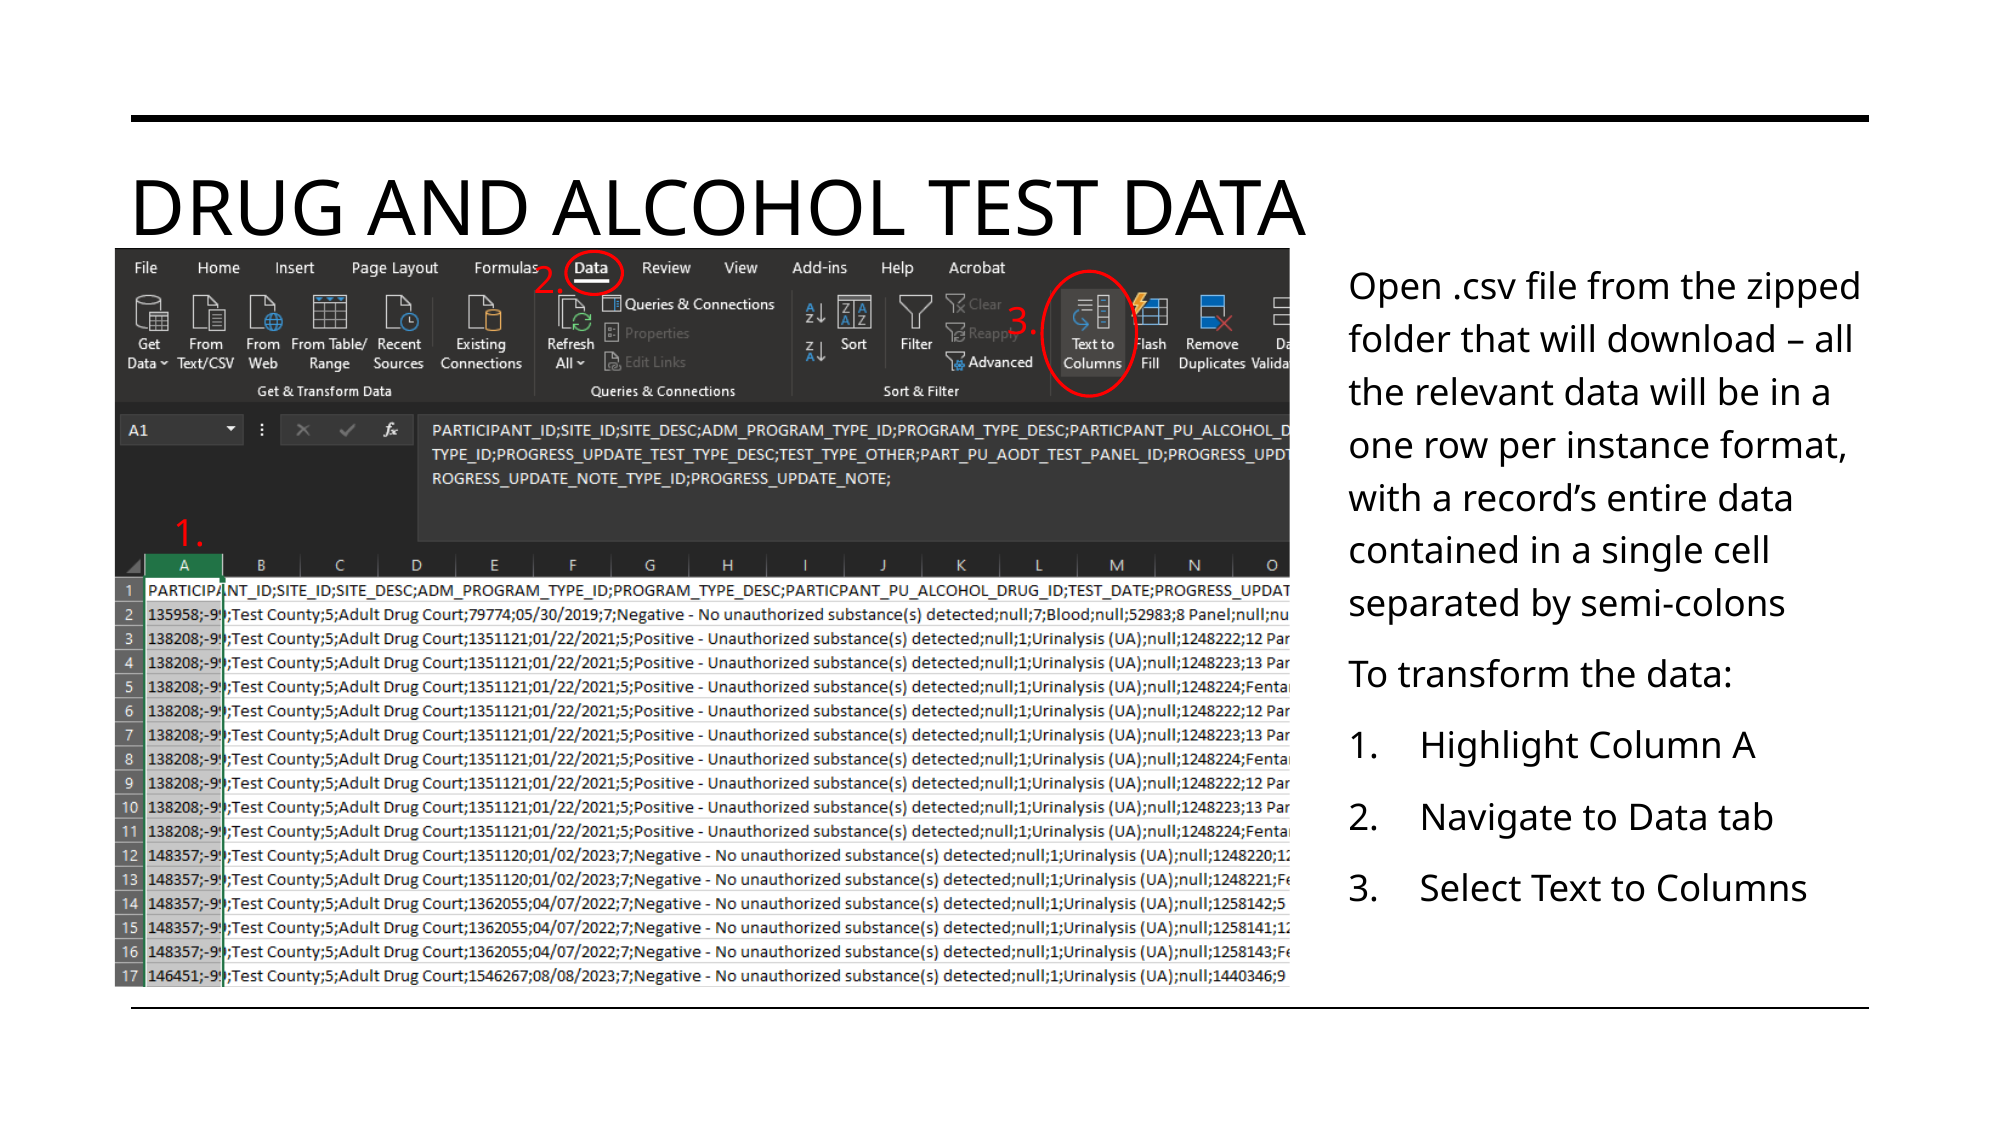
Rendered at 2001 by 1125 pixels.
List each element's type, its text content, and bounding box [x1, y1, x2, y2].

list Open .csv file from the zipped folder that will download – all the relevant data will be in a one row per instance format, with a record’s entire data contained in a single cell separated by semi-colons To transform the data: Highlight Column A Navigate to Data tab Select Text to Columns [1333, 246, 1885, 973]
title Drug and alcohol test data [114, 151, 1869, 259]
picture [114, 248, 1290, 987]
